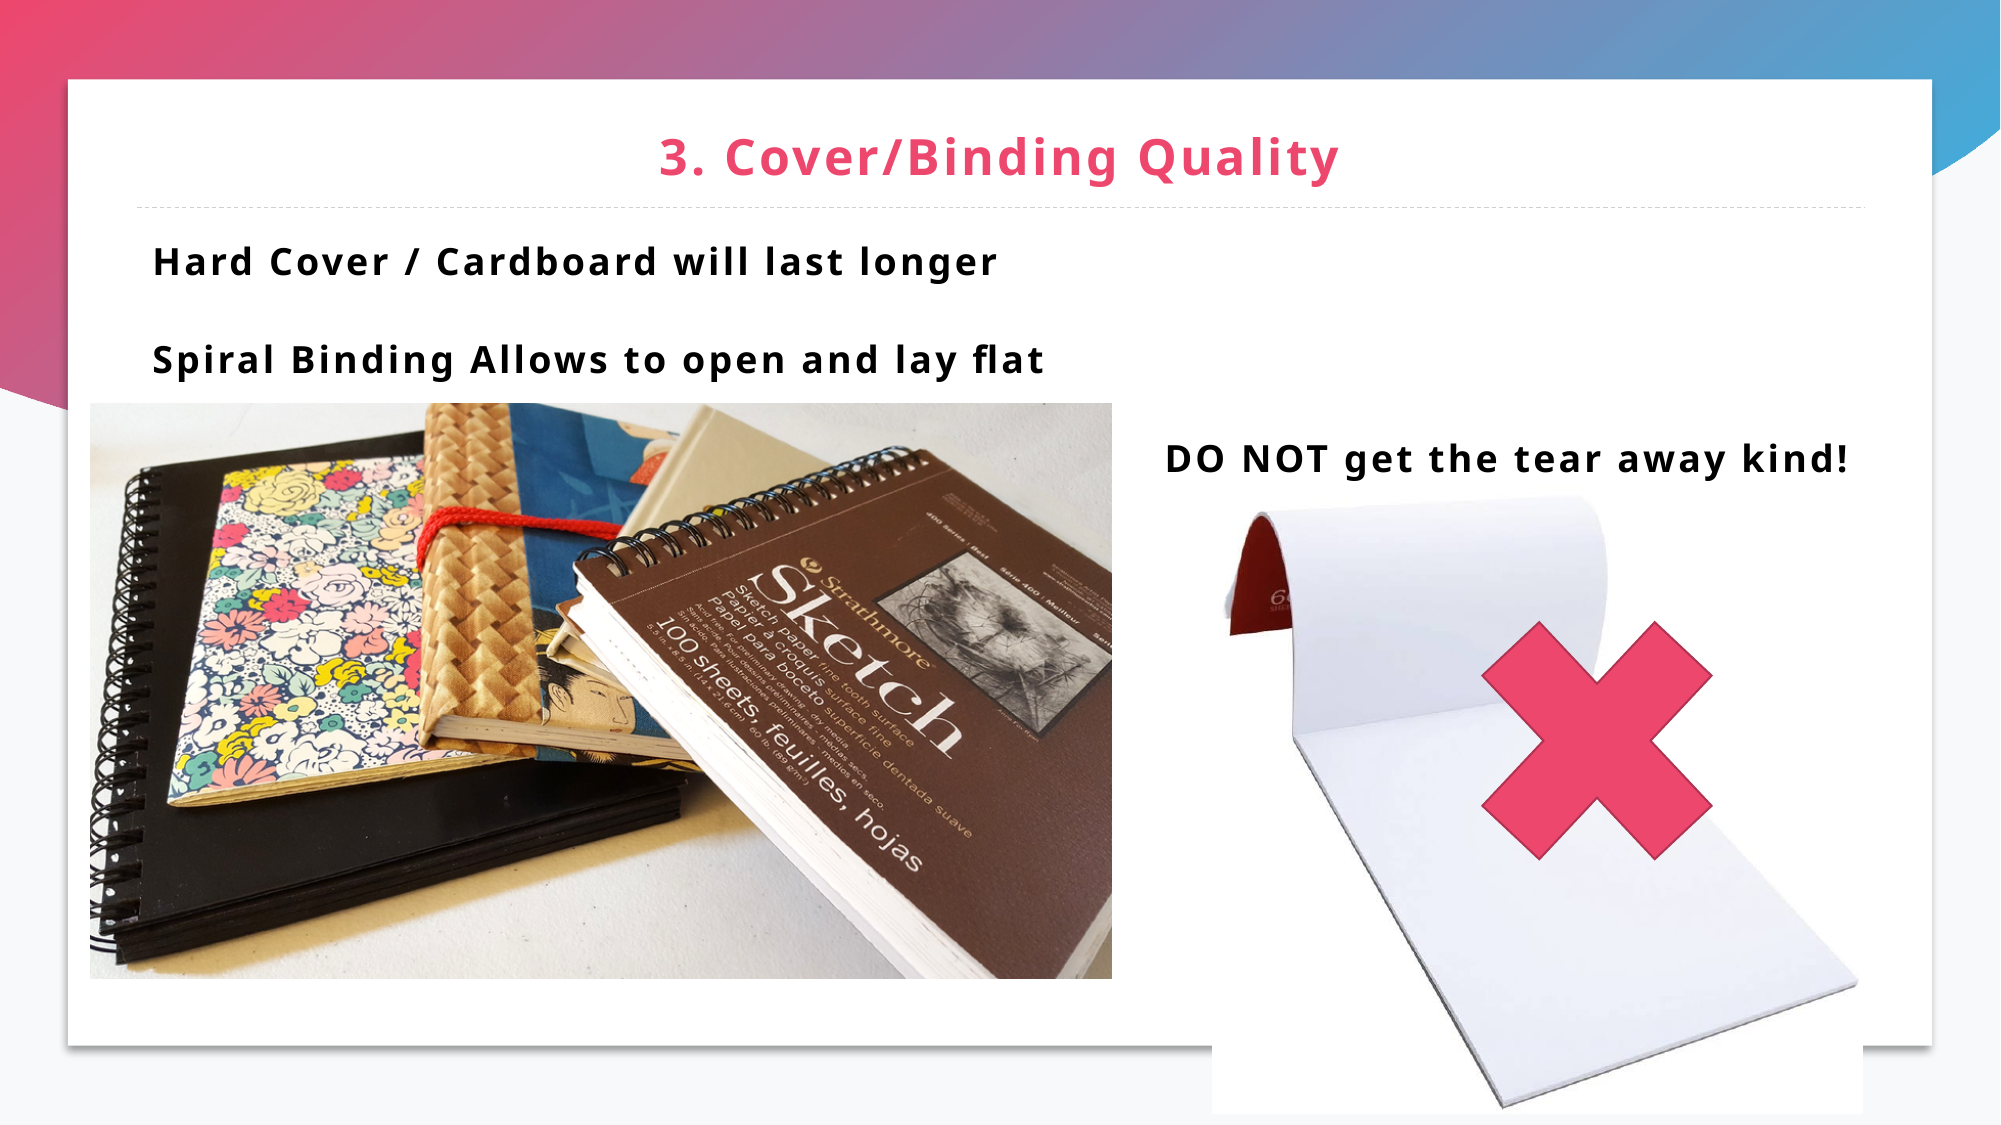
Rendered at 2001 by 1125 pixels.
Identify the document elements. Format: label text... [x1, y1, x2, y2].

list Hard Cover / Cardboard will last longer Spiral Binding Allows to open and lay flat DO NOT get the tear away kind! [137, 207, 1864, 1014]
title 3. Cover/Binding Quality [137, 111, 1863, 207]
picture [1212, 486, 1863, 1114]
picture [90, 403, 1112, 979]
